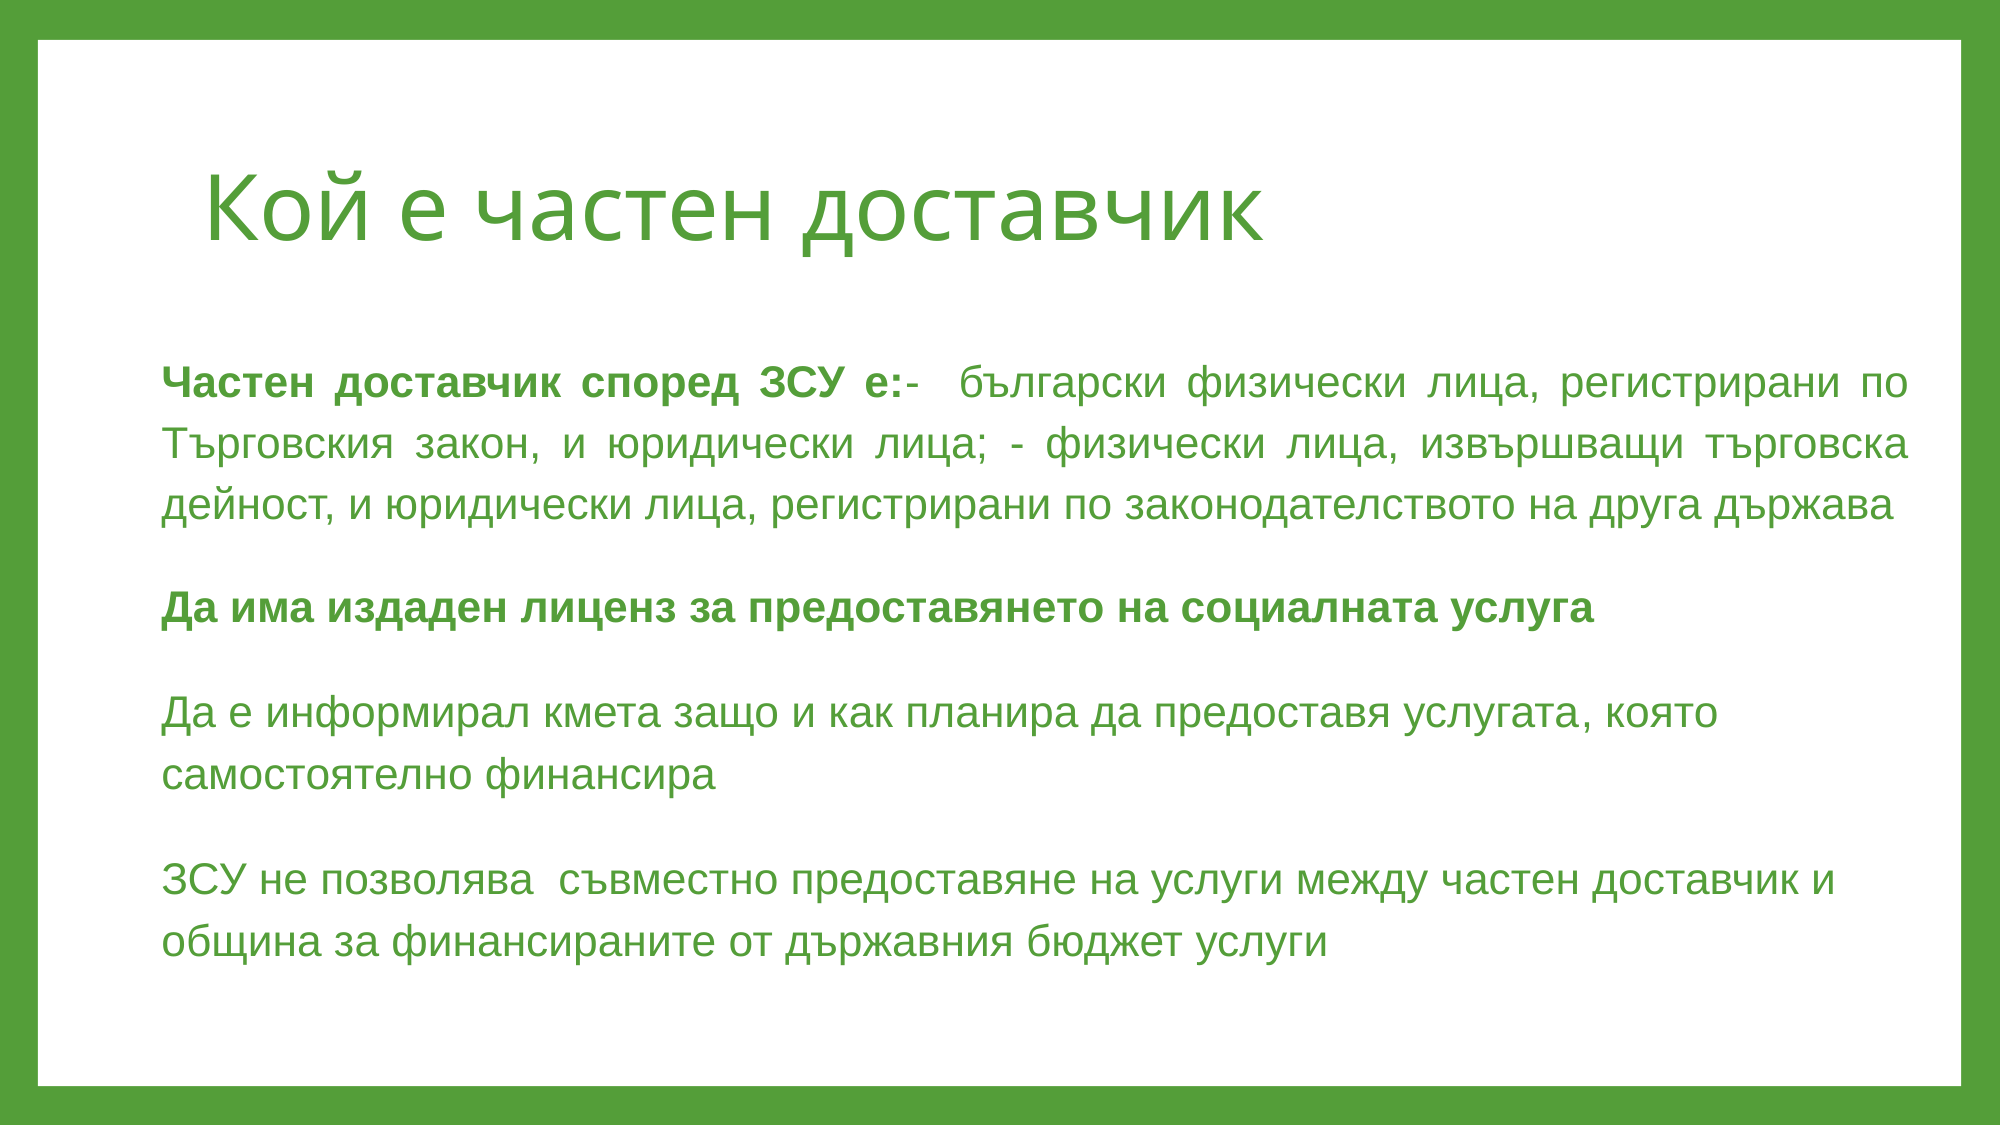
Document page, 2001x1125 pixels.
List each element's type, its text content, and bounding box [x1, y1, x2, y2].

list Частен доставчик според ЗСУ е:- български физически лица, регистрирани по Търговския закон, и юридически лица; - физически лица, извършващи търговска дейност, и юридически лица, регистрирани по законодателството на друга държава Да има издаден лиценз за предоставянето на социалната услуга Да е информирал кмета защо и как планира да предоставя услугата, която самостоятелно финансира ЗСУ не позволява съвместно предоставяне на услуги между частен доставчик и община за финансираните от държавния бюджет услуги [92, 337, 1925, 1000]
title Кой е частен доставчик [187, 99, 1808, 323]
